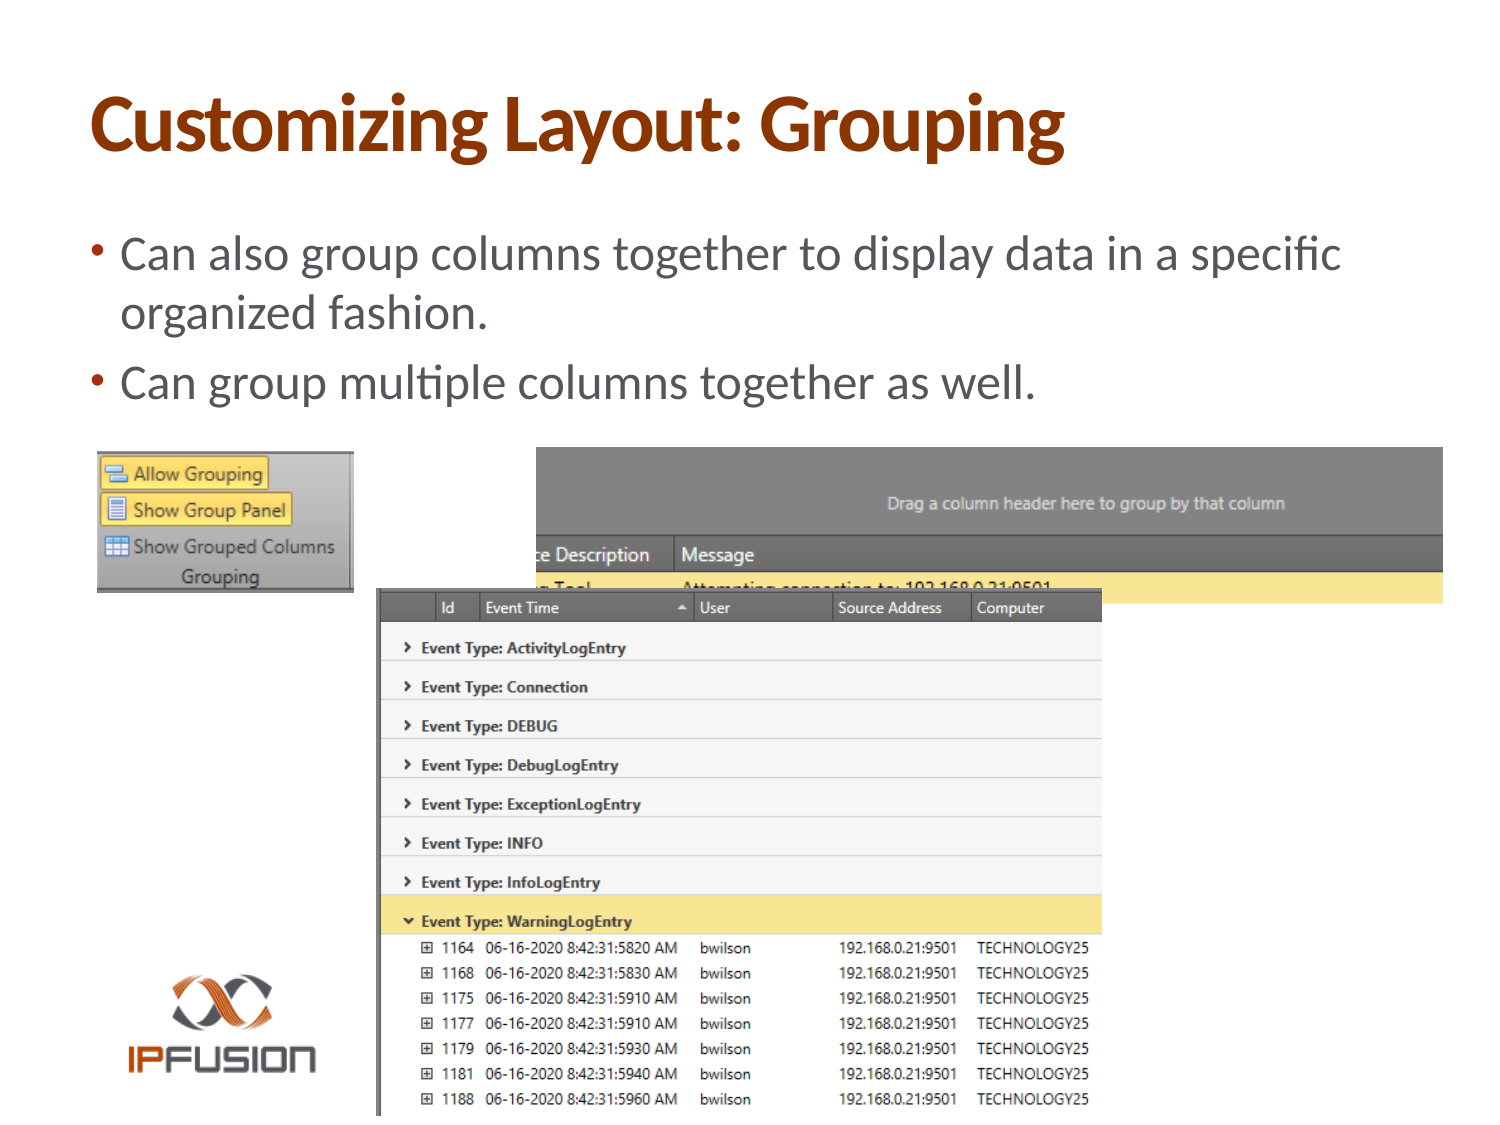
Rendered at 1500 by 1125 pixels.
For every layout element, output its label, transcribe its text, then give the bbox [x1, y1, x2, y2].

list Can also group columns together to display data in a specific organized fashion. Can group multiple columns together as well. [75, 212, 1425, 1050]
title Customizing Layout: Grouping [75, 35, 1425, 200]
picture [376, 447, 1444, 1116]
picture [96, 451, 354, 593]
picture [112, 1050, 332, 1073]
